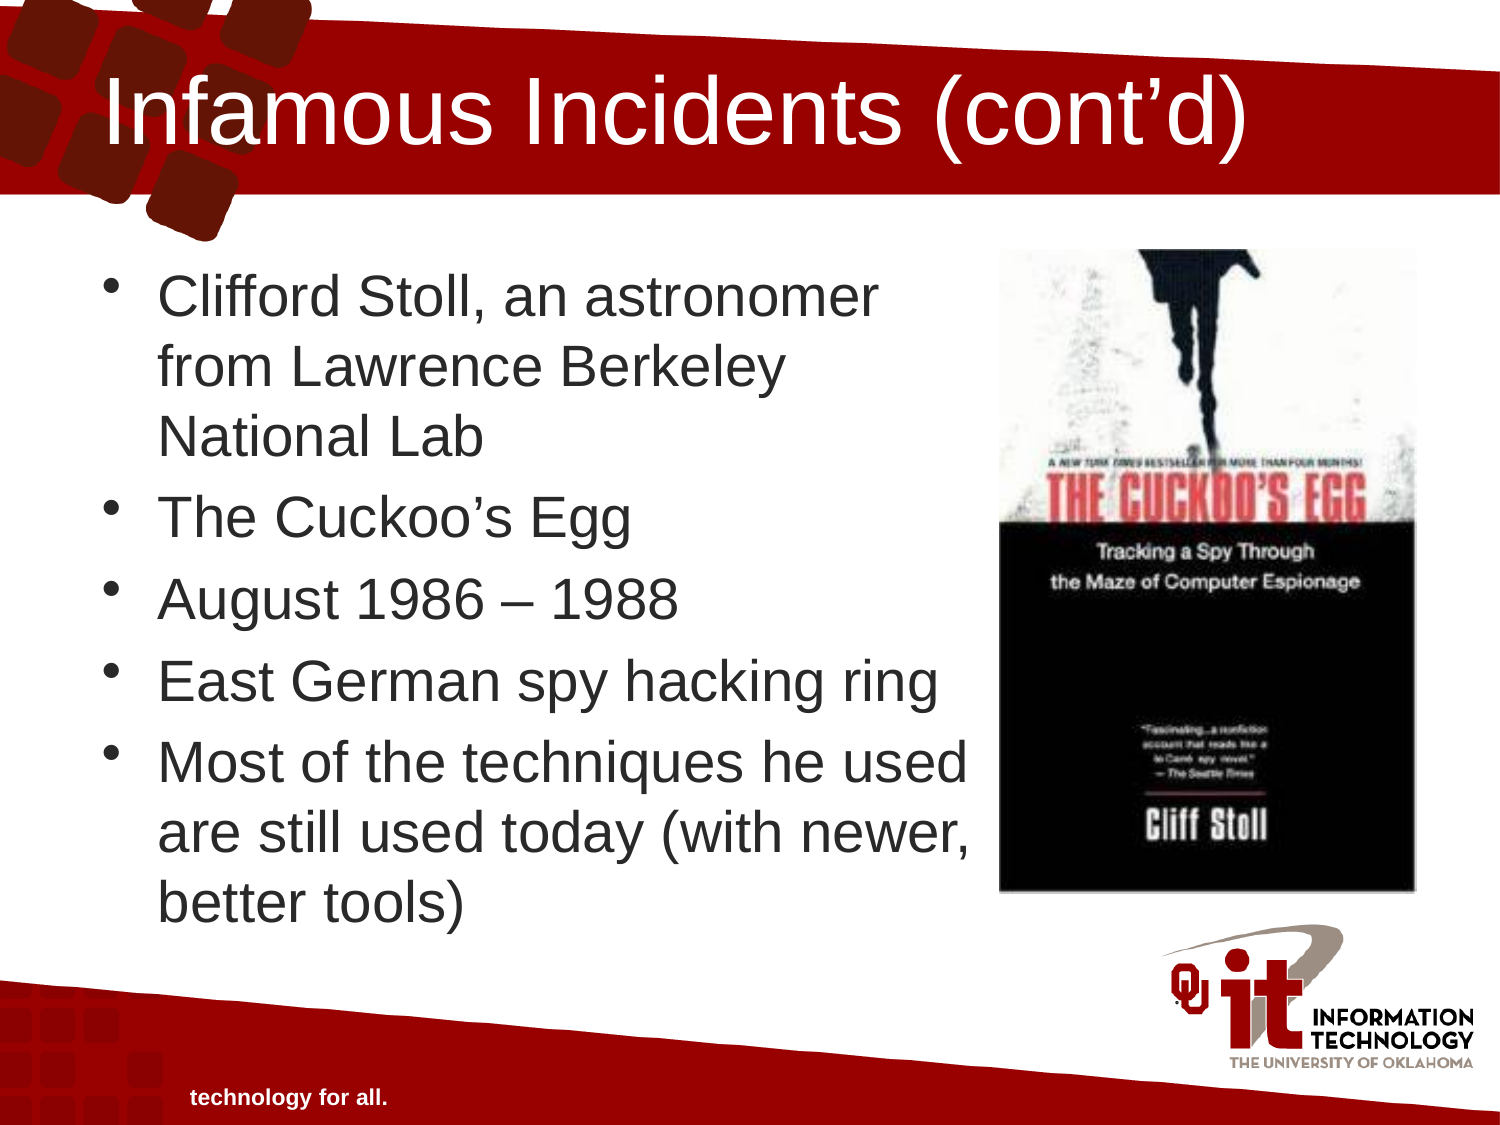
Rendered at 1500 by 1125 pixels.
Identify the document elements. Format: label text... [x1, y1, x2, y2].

title Infamous Incidents (cont’d) [86, 11, 1437, 200]
picture [0, 0, 1500, 1125]
list Clifford Stoll, an astronomer from Lawrence Berkeley National Lab The Cuckoo’s Egg August 1986 – 1988 East German spy hacking ring Most of the techniques he used are still used today (with newer, better tools) [86, 250, 1000, 950]
footer technology for all. [174, 1074, 651, 1125]
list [999, 249, 1417, 894]
